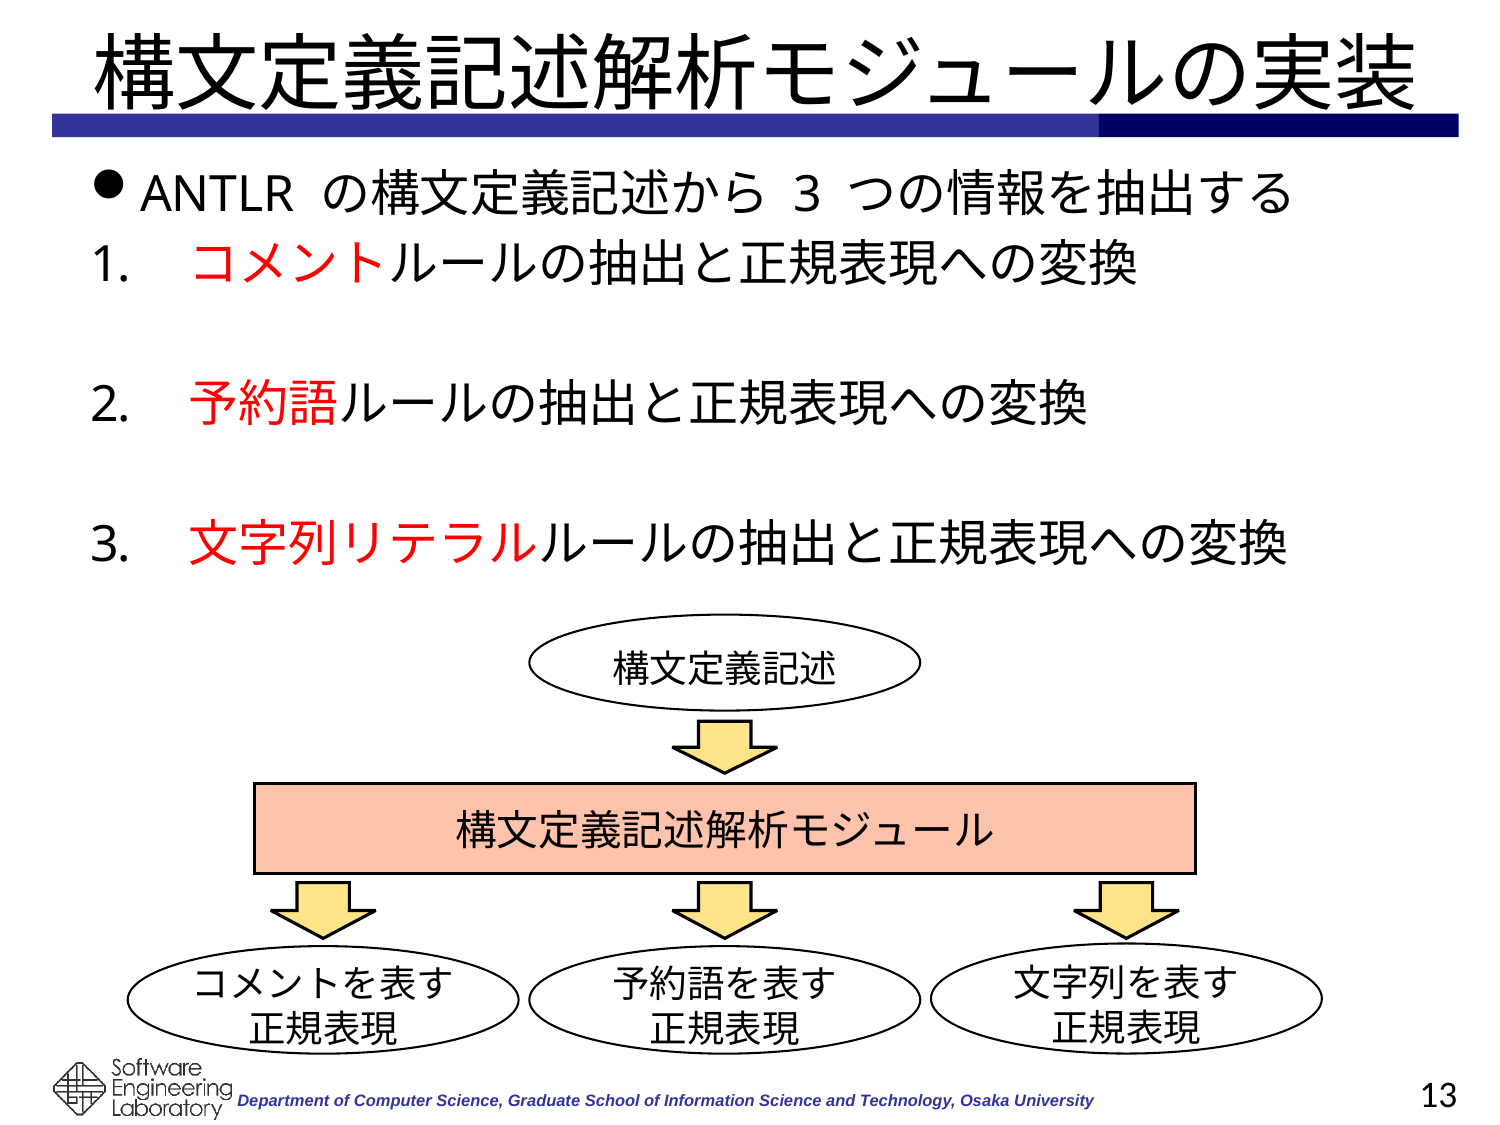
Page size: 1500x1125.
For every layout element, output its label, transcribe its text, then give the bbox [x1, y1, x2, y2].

slide_number 13 [1377, 1062, 1473, 1106]
list ANTLR の構文定義記述から 3 つの情報を抽出する コメントルールの抽出と正規表現への変換 予約語ルールの抽出と正規表現への変換 文字列リテラルルールの抽出と正規表現への変換 [75, 153, 1425, 584]
title 構文定義記述解析モジュールの実装 [52, 19, 1459, 114]
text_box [127, 614, 1322, 1054]
picture [53, 1058, 232, 1120]
